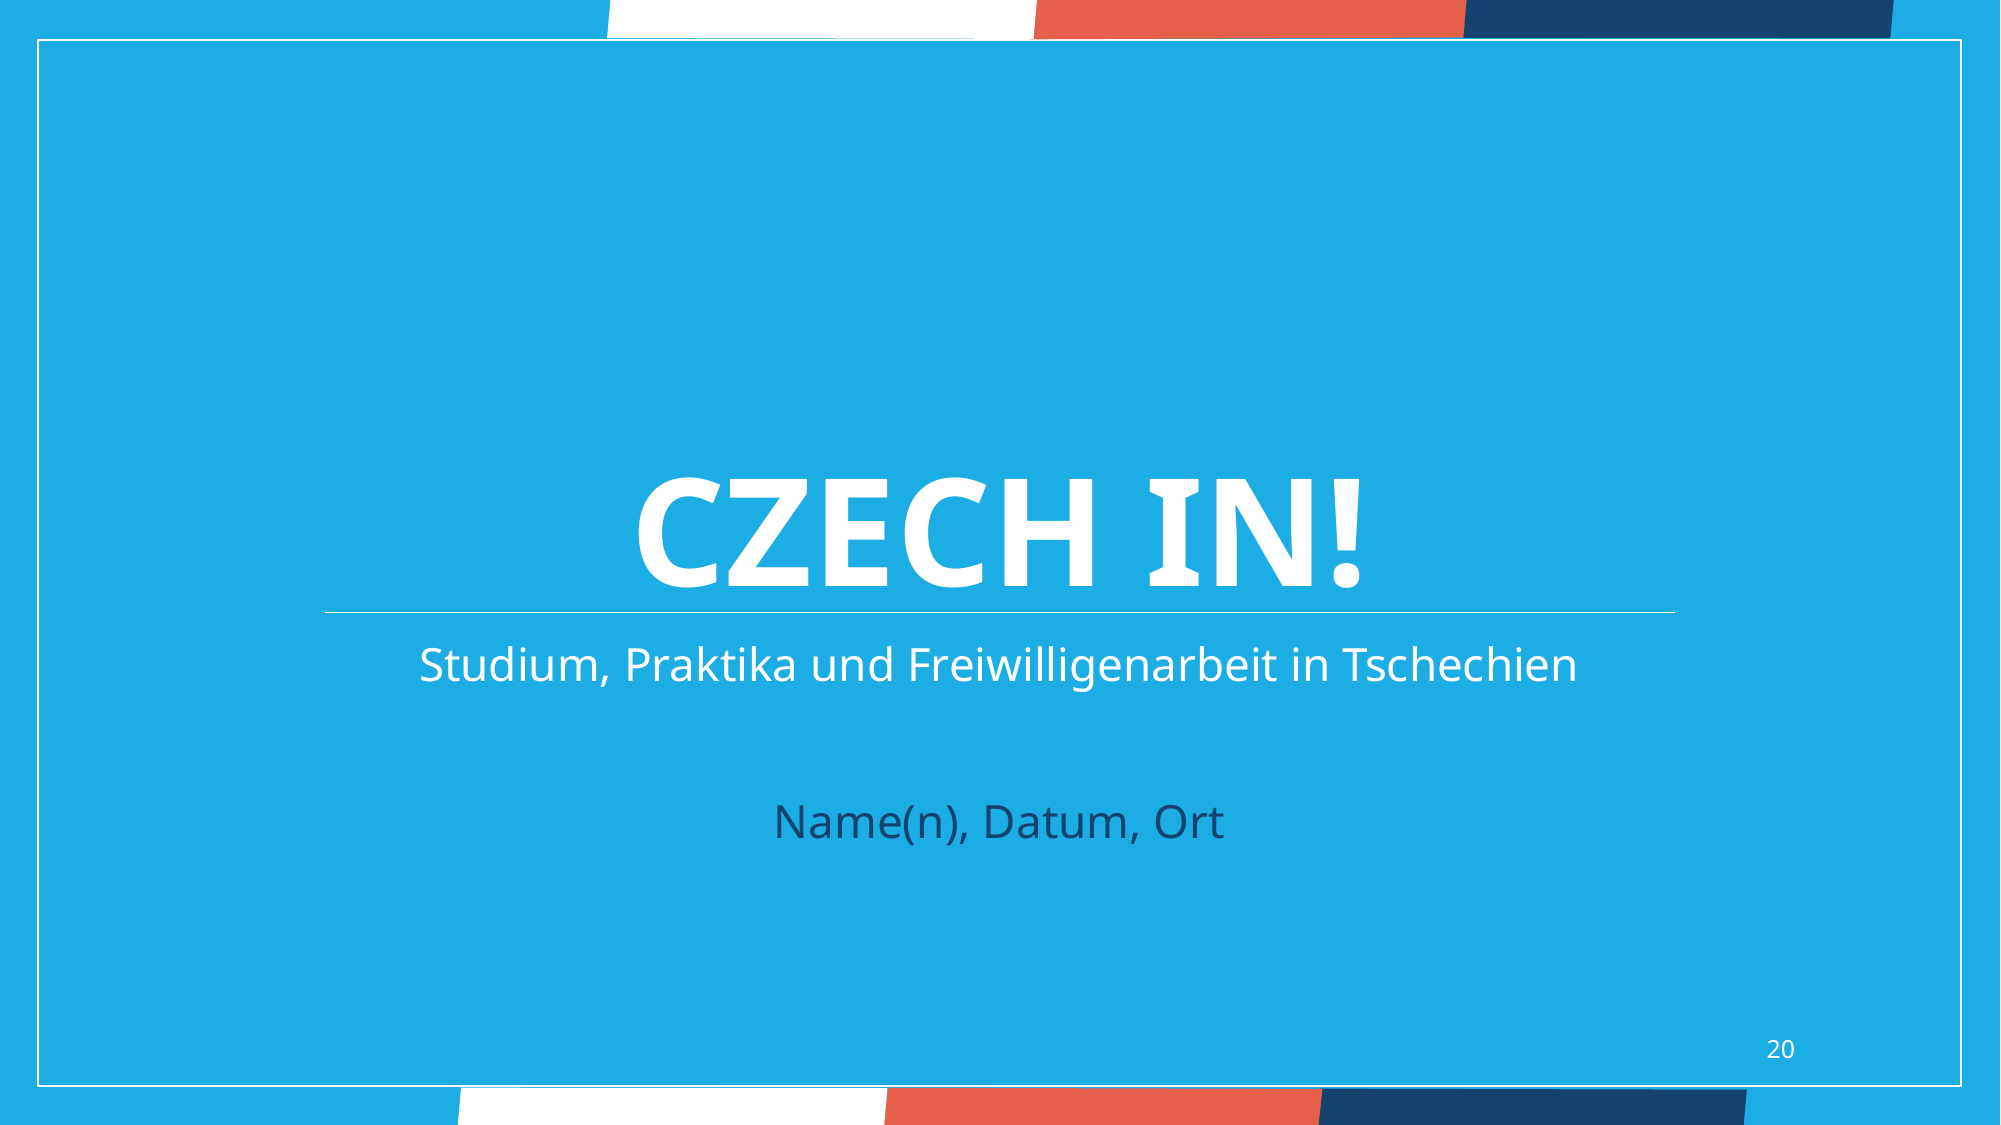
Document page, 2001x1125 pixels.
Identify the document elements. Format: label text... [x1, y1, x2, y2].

text_box [1461, 0, 1896, 40]
slide_number 20 [1530, 1020, 1811, 1081]
subtitle Studium, Praktika und Freiwilligenarbeit in Tschechien Name(n), Datum, Ort [280, 634, 1719, 863]
text_box [886, 1086, 1325, 1125]
text_box [1321, 1087, 1749, 1125]
text_box [1034, 0, 1465, 41]
text_box [605, 0, 1039, 41]
text_box [456, 1086, 889, 1125]
title Czech in! [182, 144, 1818, 625]
